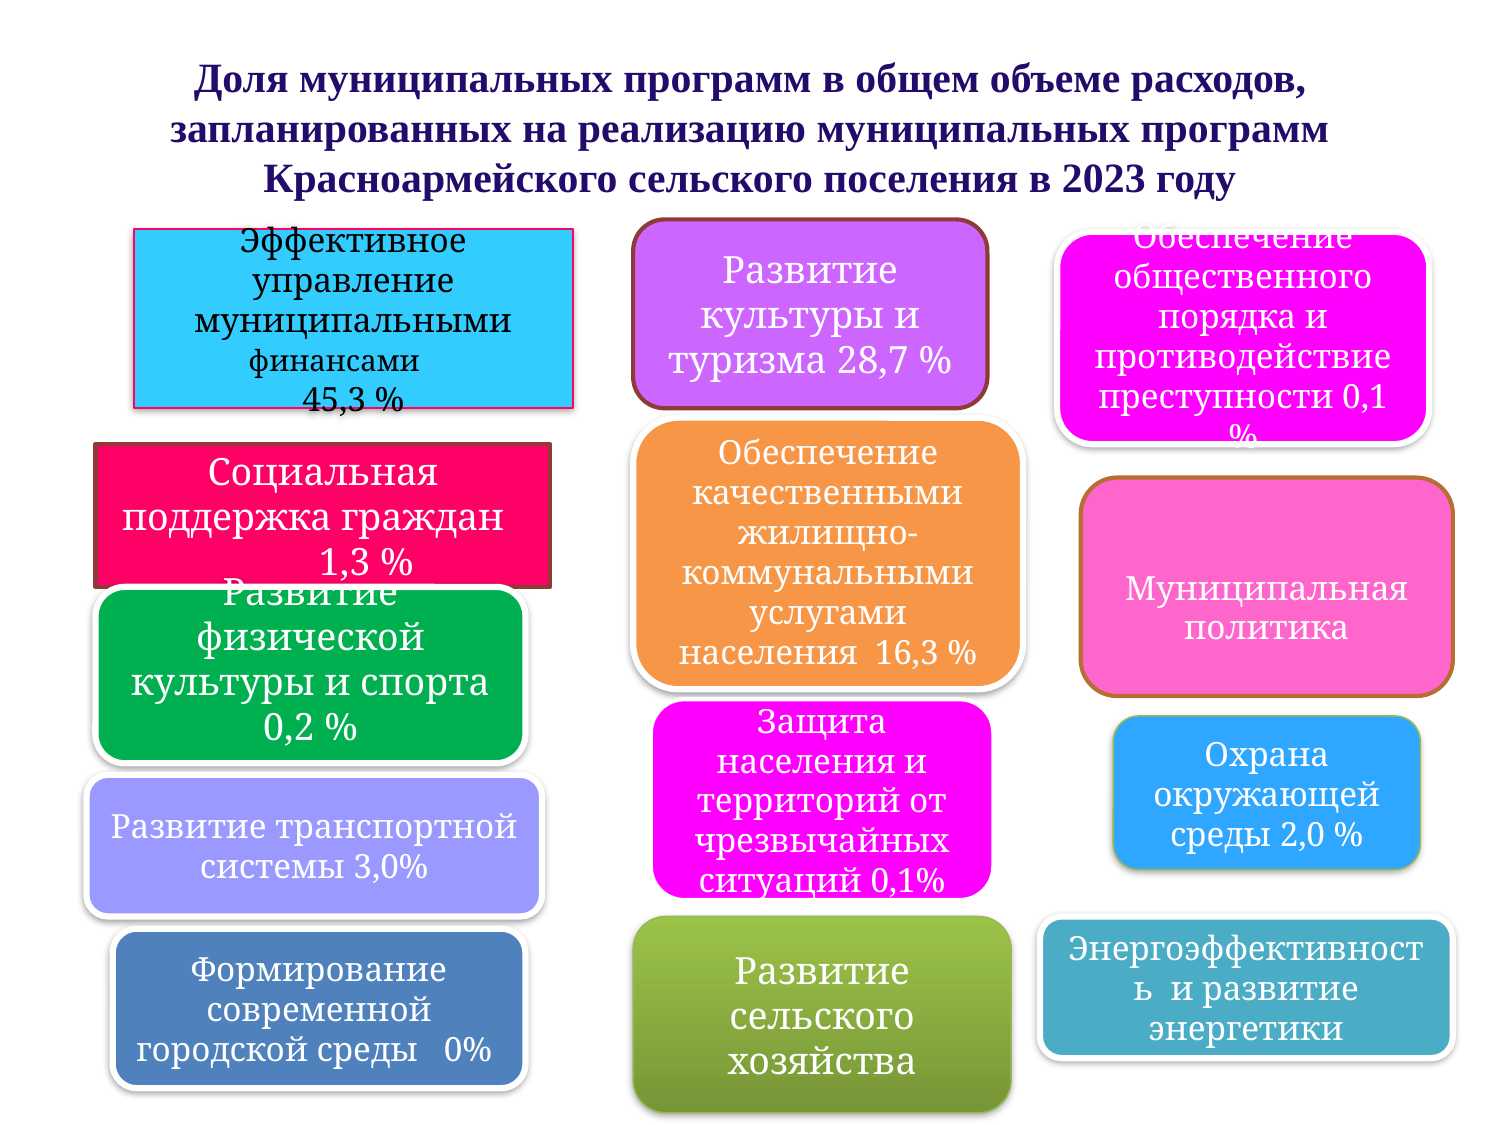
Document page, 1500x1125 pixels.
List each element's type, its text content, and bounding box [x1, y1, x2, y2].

text_box Муниципальная политика [1078, 475, 1455, 699]
text_box Формирование современной городской среды 0% [109, 925, 529, 1092]
text_box Развитие физической культуры и спорта 0,2 % [92, 583, 529, 767]
text_box Обеспечение общественного порядка и противодействие преступности 0,1 % [1053, 228, 1433, 448]
text_box Развитие транспортной системы 3,0% [83, 771, 546, 920]
text_box Эффективное управление муниципальными финансами 45,3 % [133, 228, 574, 409]
text_box Социальная поддержка граждан 1,3 % [93, 442, 552, 589]
text_box Развитие культуры и туризма 28,7 % [631, 217, 990, 411]
text_box Защита населения и территорий от чрезвычайных ситуаций 0,1% [648, 697, 996, 903]
text_box Энергоэффективность и развитие энергетики [1036, 913, 1456, 1062]
text_box Охрана окружающей среды 2,0 % [1112, 715, 1422, 871]
text_box Обеспечение качественными жилищно-коммунальными услугами населения 16,3 % [629, 414, 1027, 693]
text_box Развитие сельского хозяйства [632, 915, 1012, 1114]
title Доля муниципальных программ в общем объеме расходов, запланированных на реализацию муниципальных программ Красноармейского сельского поселения в 2023 году [75, 31, 1425, 220]
